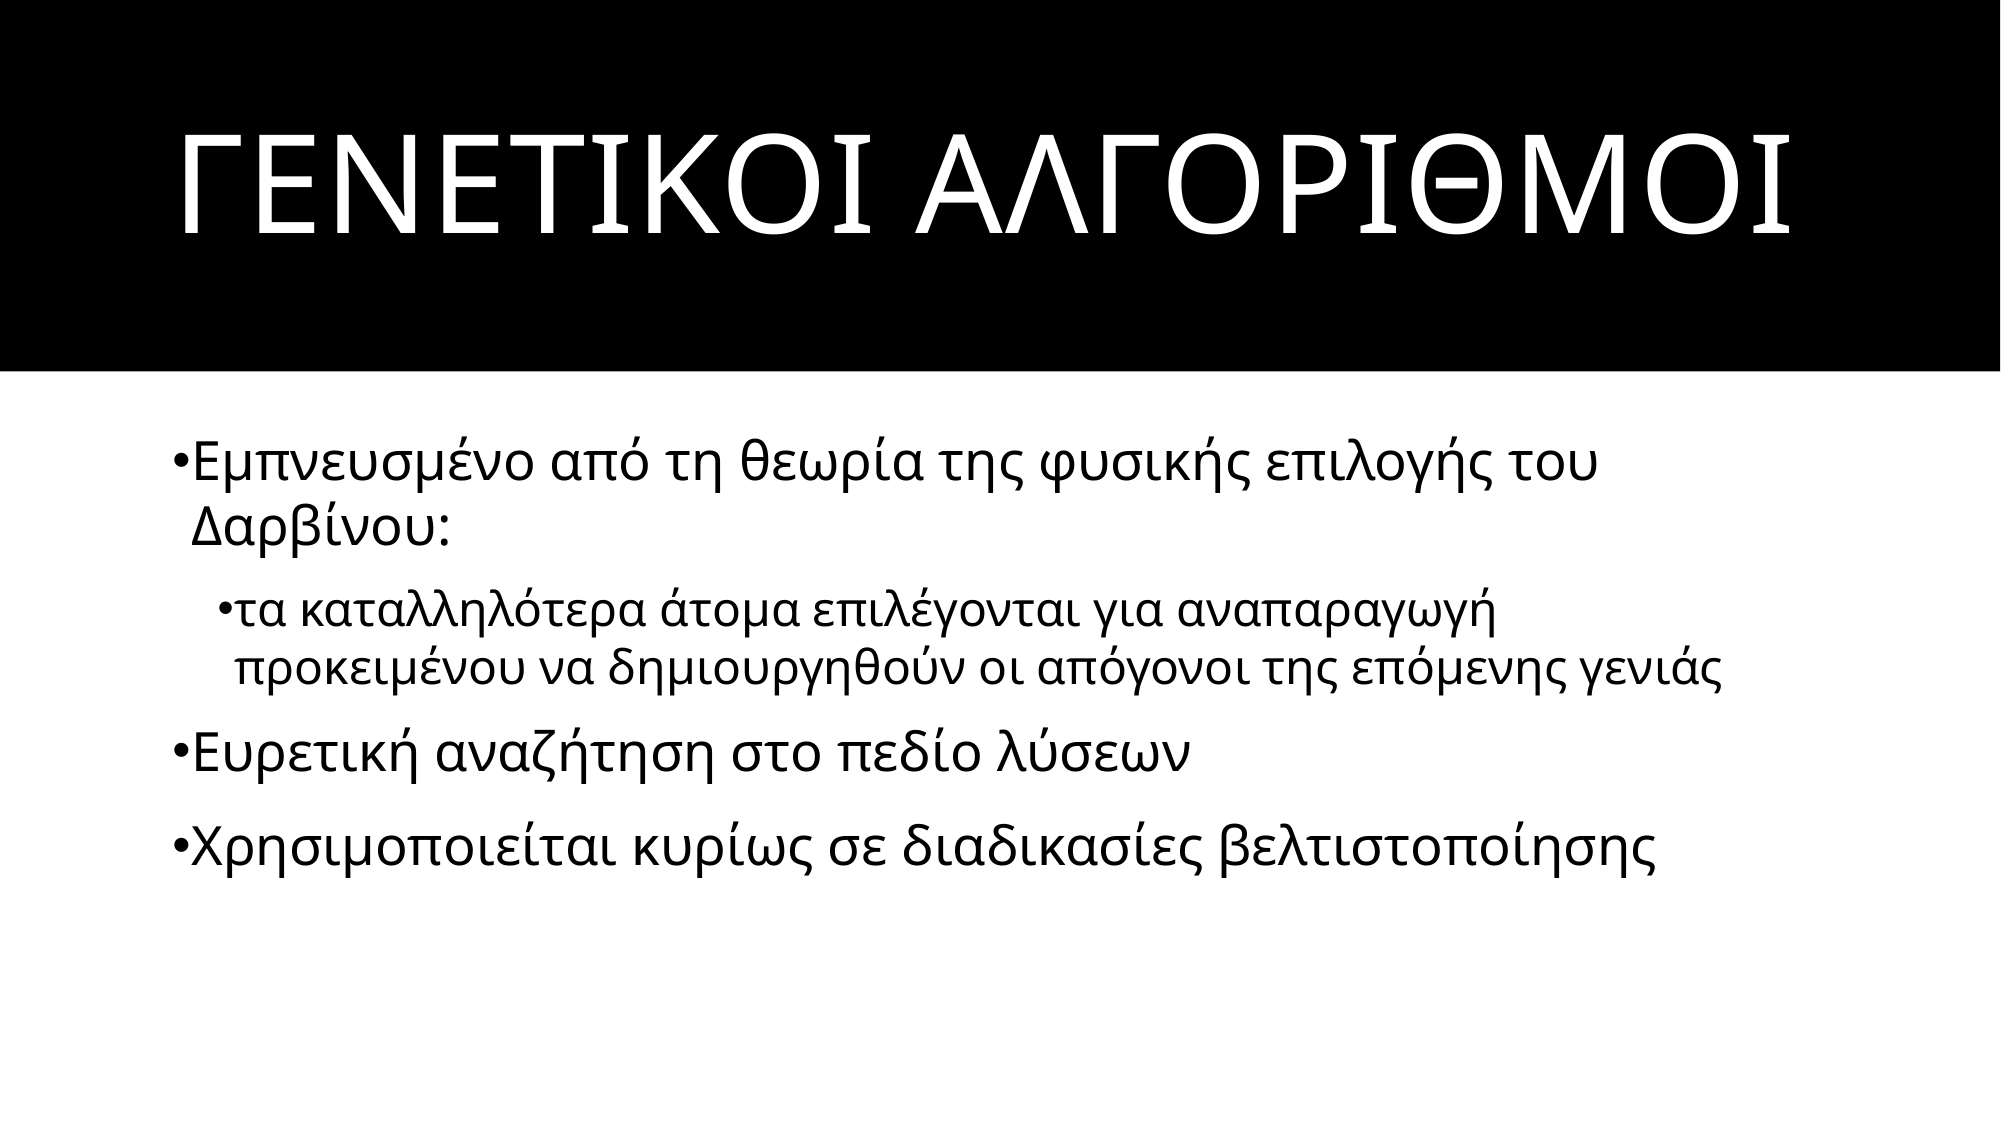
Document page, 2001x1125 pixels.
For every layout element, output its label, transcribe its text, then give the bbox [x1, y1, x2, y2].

title ΓΕΝΕΤΙΚΟΙ ΑΛΓΟΡΙΘΜΟΙ [12, 37, 1815, 285]
list Εμπνευσμένο από τη θεωρία της φυσικής επιλογής του Δαρβίνου: τα καταλληλότερα άτομα επιλέγονται για αναπαραγωγή προκειμένου να δημιουργηθούν οι απόγονοι της επόμενης γενιάς Ευρετική αναζήτηση στο πεδίο λύσεων Χρησιμοποιείται κυρίως σε διαδικασίες βελτιστοποίησης [159, 399, 1733, 1065]
